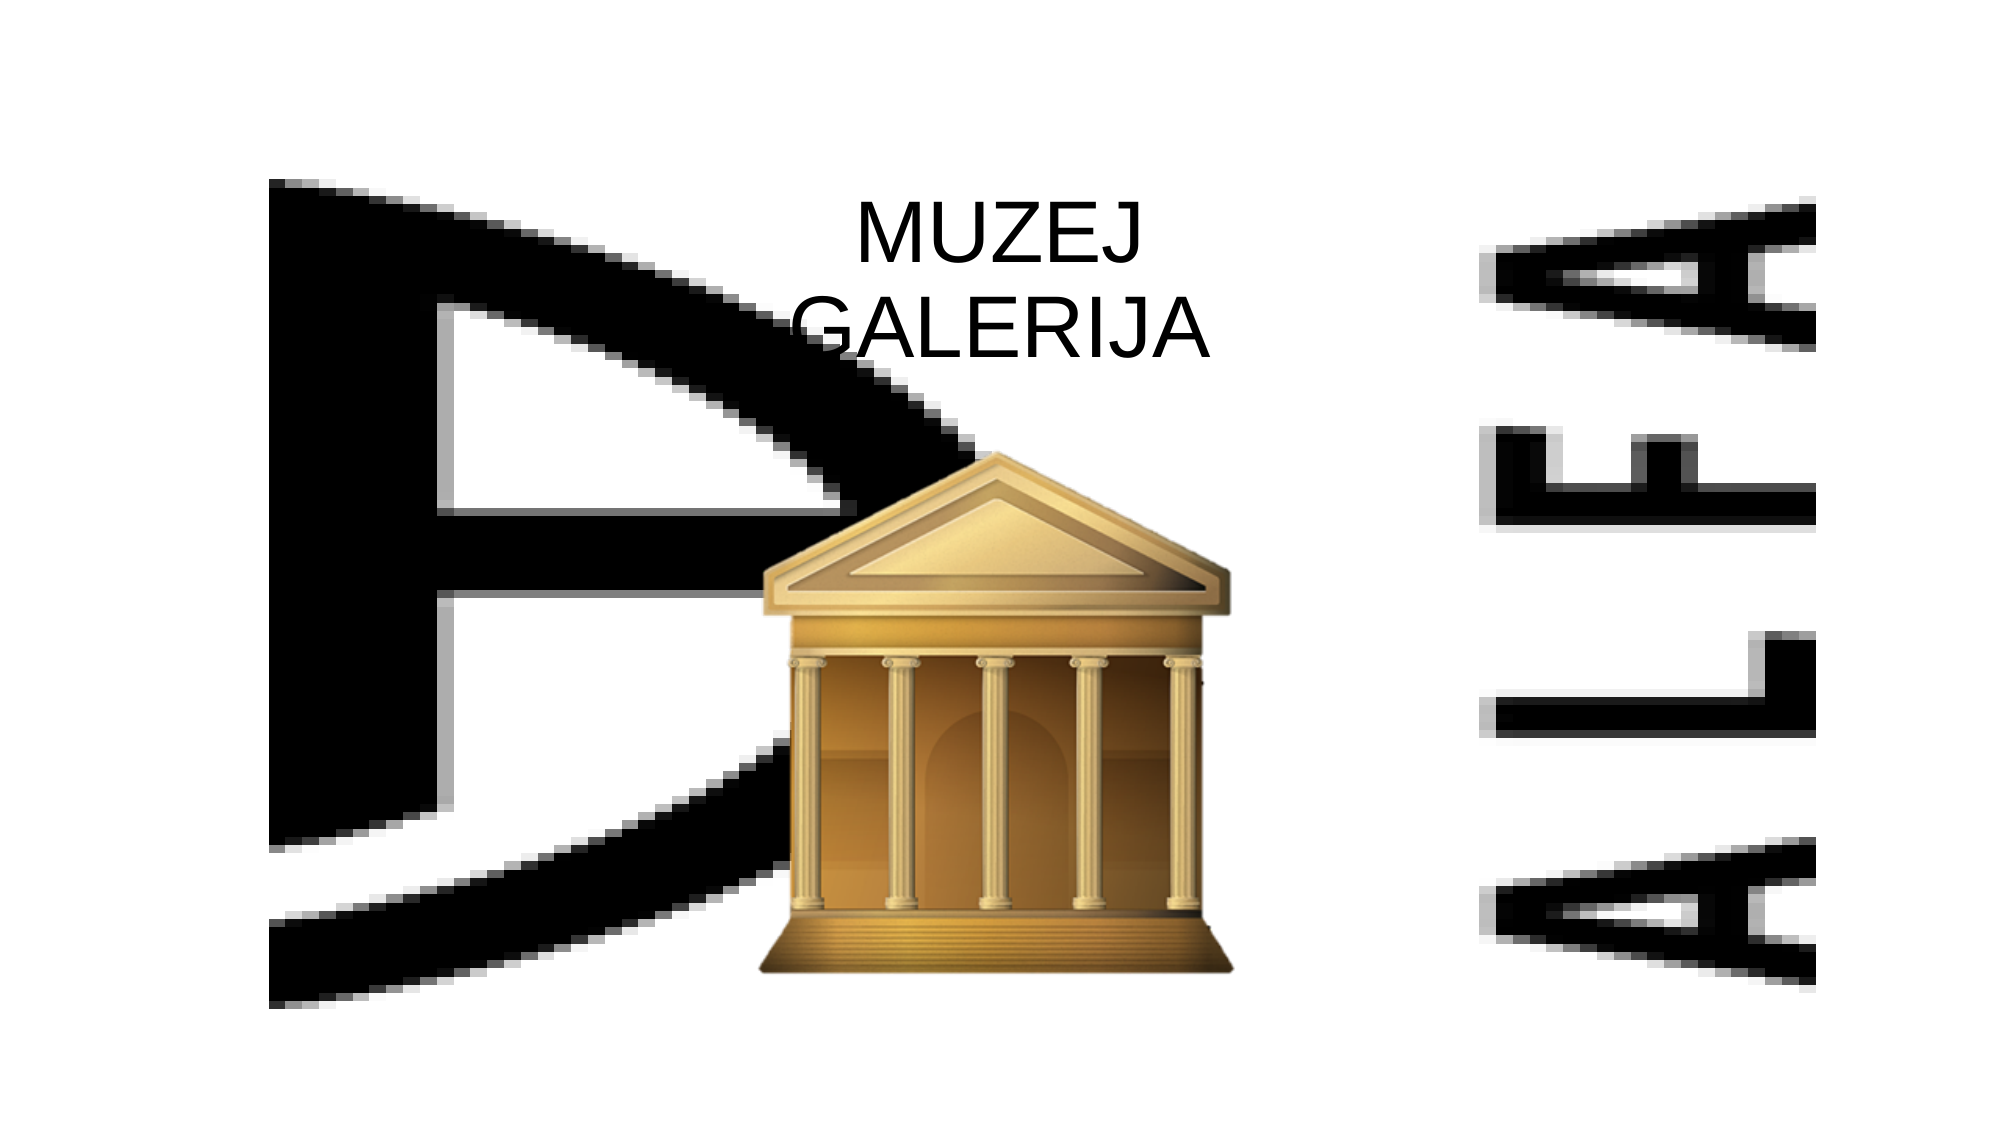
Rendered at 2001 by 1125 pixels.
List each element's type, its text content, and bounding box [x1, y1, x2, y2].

picture [0, 0, 2001, 1125]
title MUZEJ GALERIJA [141, 179, 1859, 384]
